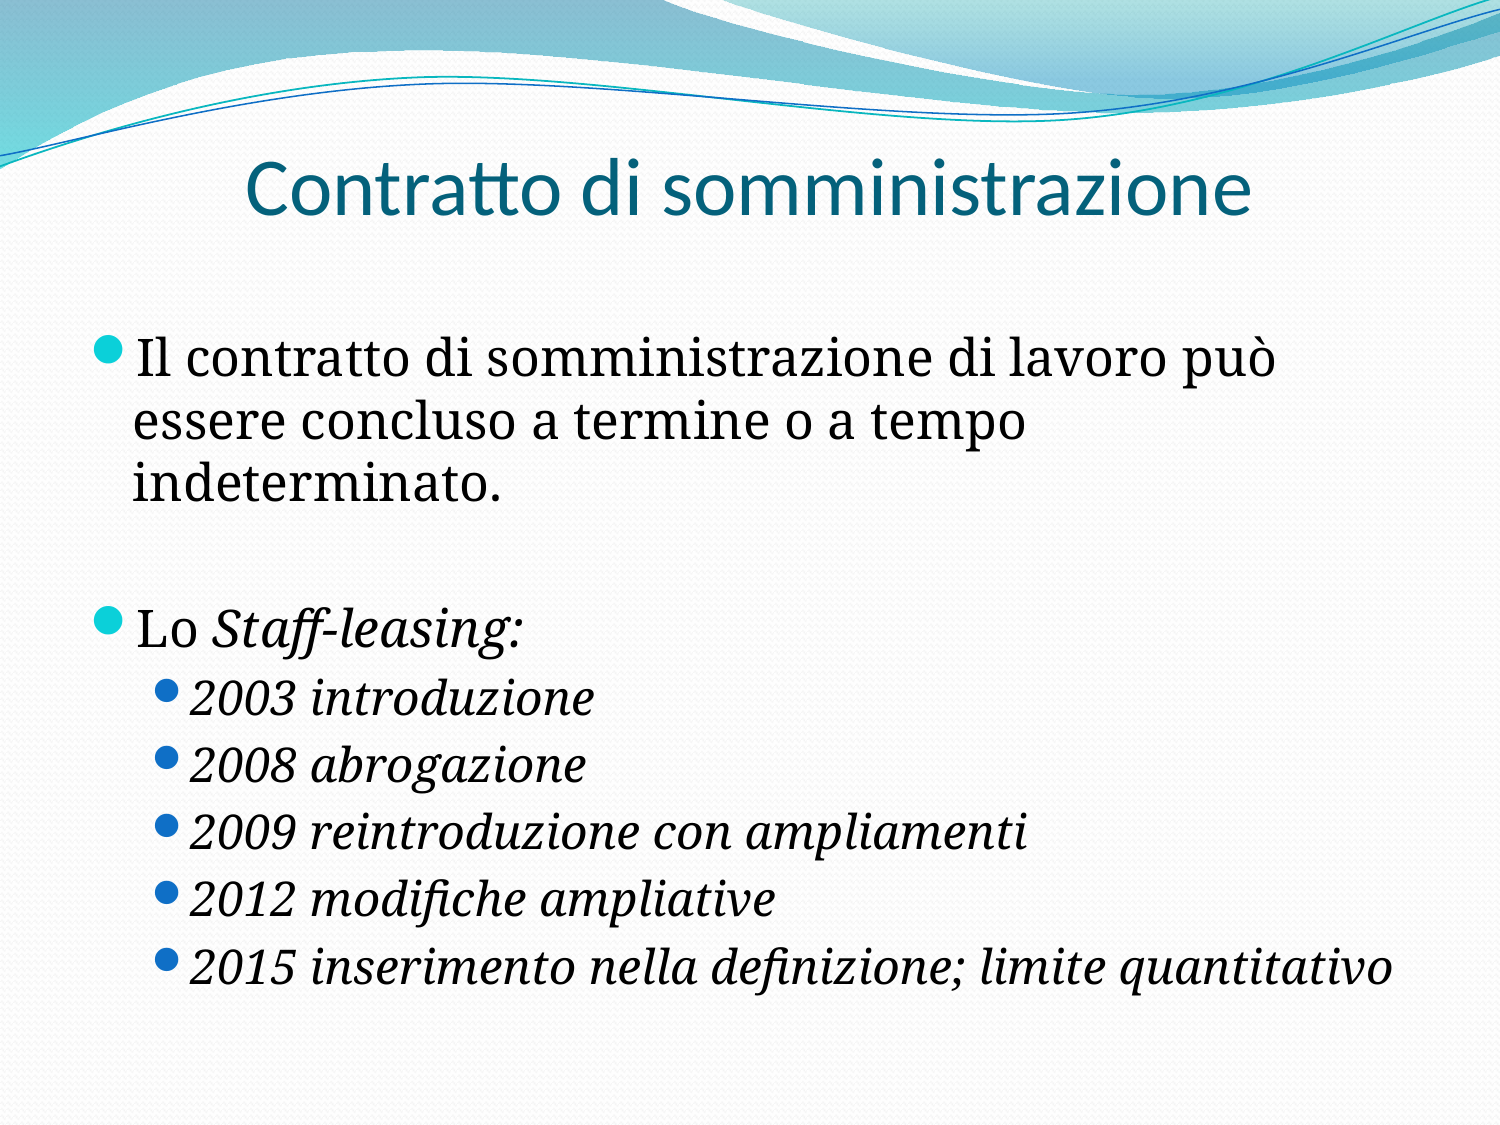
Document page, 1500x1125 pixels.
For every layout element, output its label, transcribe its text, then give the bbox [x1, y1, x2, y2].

title Contratto di somministrazione [75, 125, 1425, 232]
list Il contratto di somministrazione di lavoro può essere concluso a termine o a tempo indeterminato. Lo Staff-leasing: 2003 introduzione 2008 abrogazione 2009 reintroduzione con ampliamenti 2012 modifiche ampliative 2015 inserimento nella definizione; limite quantitativo [75, 317, 1425, 1038]
